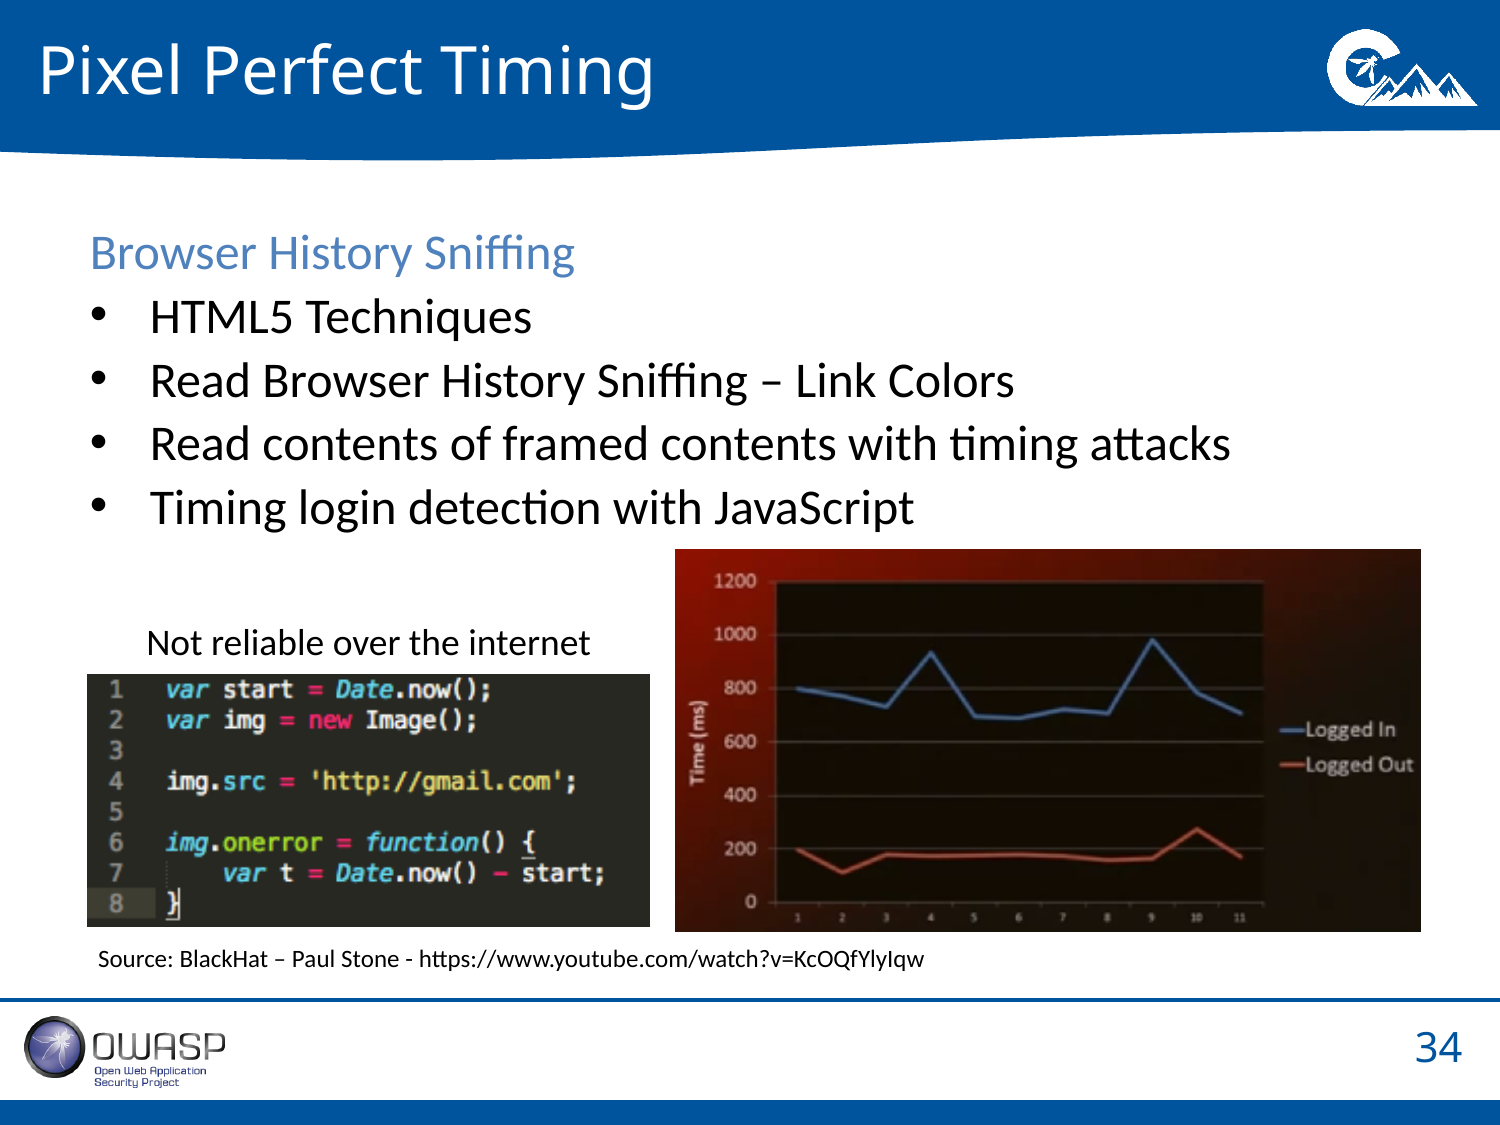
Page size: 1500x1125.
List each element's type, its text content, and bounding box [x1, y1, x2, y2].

picture [1327, 29, 1478, 106]
text_box Not reliable over the internet [87, 612, 650, 668]
text_box Source: BlackHat – Paul Stone - https://www.youtube.com/watch?v=KcOQfYlyIqw [87, 937, 1423, 978]
picture [674, 549, 1421, 932]
picture [87, 674, 651, 927]
title Pixel Perfect Timing [22, 22, 1298, 113]
picture [24, 1016, 225, 1088]
list Browser History Sniffing HTML5 Techniques Read Browser History Sniffing – Link Colors Read contents of framed contents with timing attacks Timing login detection with JavaScript [75, 212, 1425, 963]
